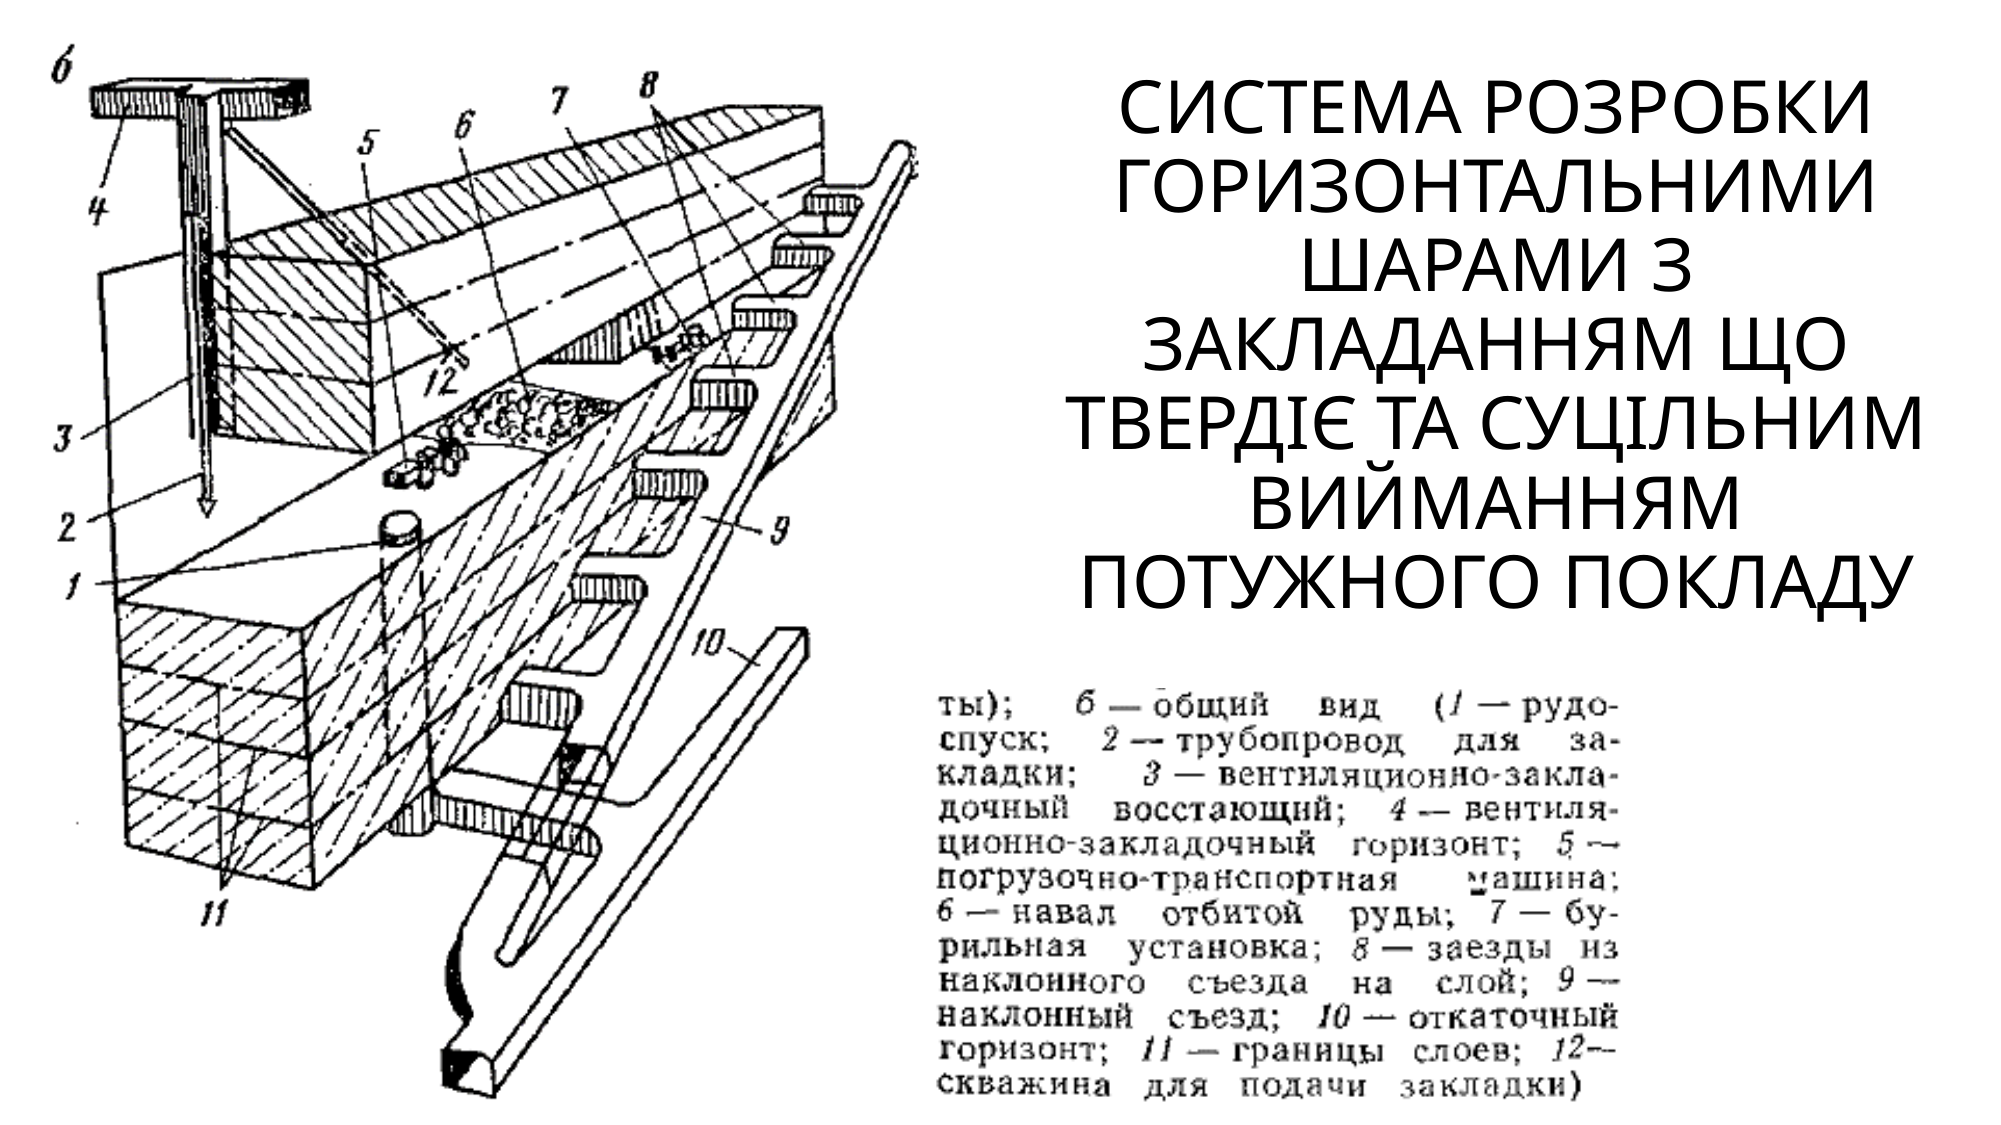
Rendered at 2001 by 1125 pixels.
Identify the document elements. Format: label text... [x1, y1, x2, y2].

picture [928, 688, 1630, 1118]
title СИСТЕМА РОЗРОБКИ ГОРИЗОНТАЛЬНИМИ ШАРАМИ З ЗАКЛАДАННЯМ ЩО ТВЕРДІЄ ТА СУЦІЛЬНИМ ВИЙМАННЯМ ПОТУЖНОГО ПОКЛАДУ [1011, 59, 1982, 635]
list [27, 0, 946, 1118]
